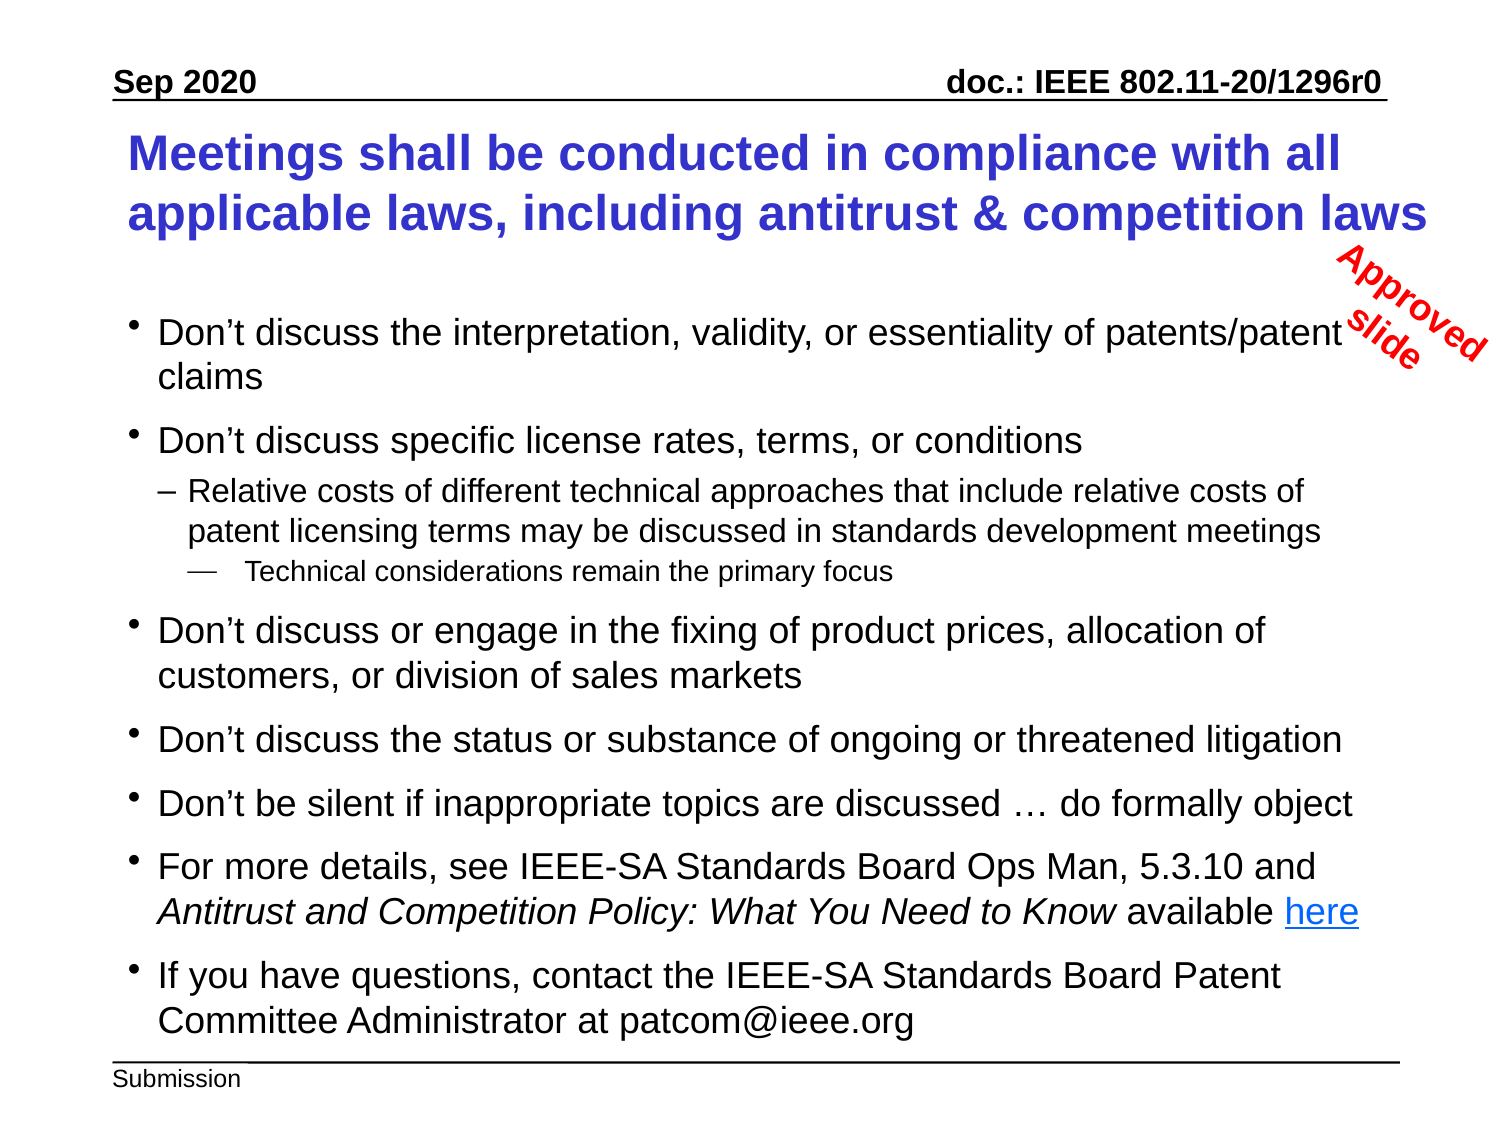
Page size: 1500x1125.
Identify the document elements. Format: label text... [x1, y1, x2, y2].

text_box Approved slide [1237, 196, 1500, 475]
list Don’t discuss the interpretation, validity, or essentiality of patents/patent claims Don’t discuss specific license rates, terms, or conditions Relative costs of different technical approaches that include relative costs of patent licensing terms may be discussed in standards development meetings Technical considerations remain the primary focus Don’t discuss or engage in the fixing of product prices, allocation of customers, or division of sales markets Don’t discuss the status or substance of ongoing or threatened litigation Don’t be silent if inappropriate topics are discussed … do formally object For more details, see IEEE-SA Standards Board Ops Man, 5.3.10 and Antitrust and Competition Policy: What You Need to Know available here If you have questions, contact the IEEE-SA Standards Board Patent Committee Administrator at patcom@ieee.org [112, 299, 1388, 975]
title Meetings shall be conducted in compliance with all applicable laws, including antitrust & competition laws [112, 112, 1475, 288]
